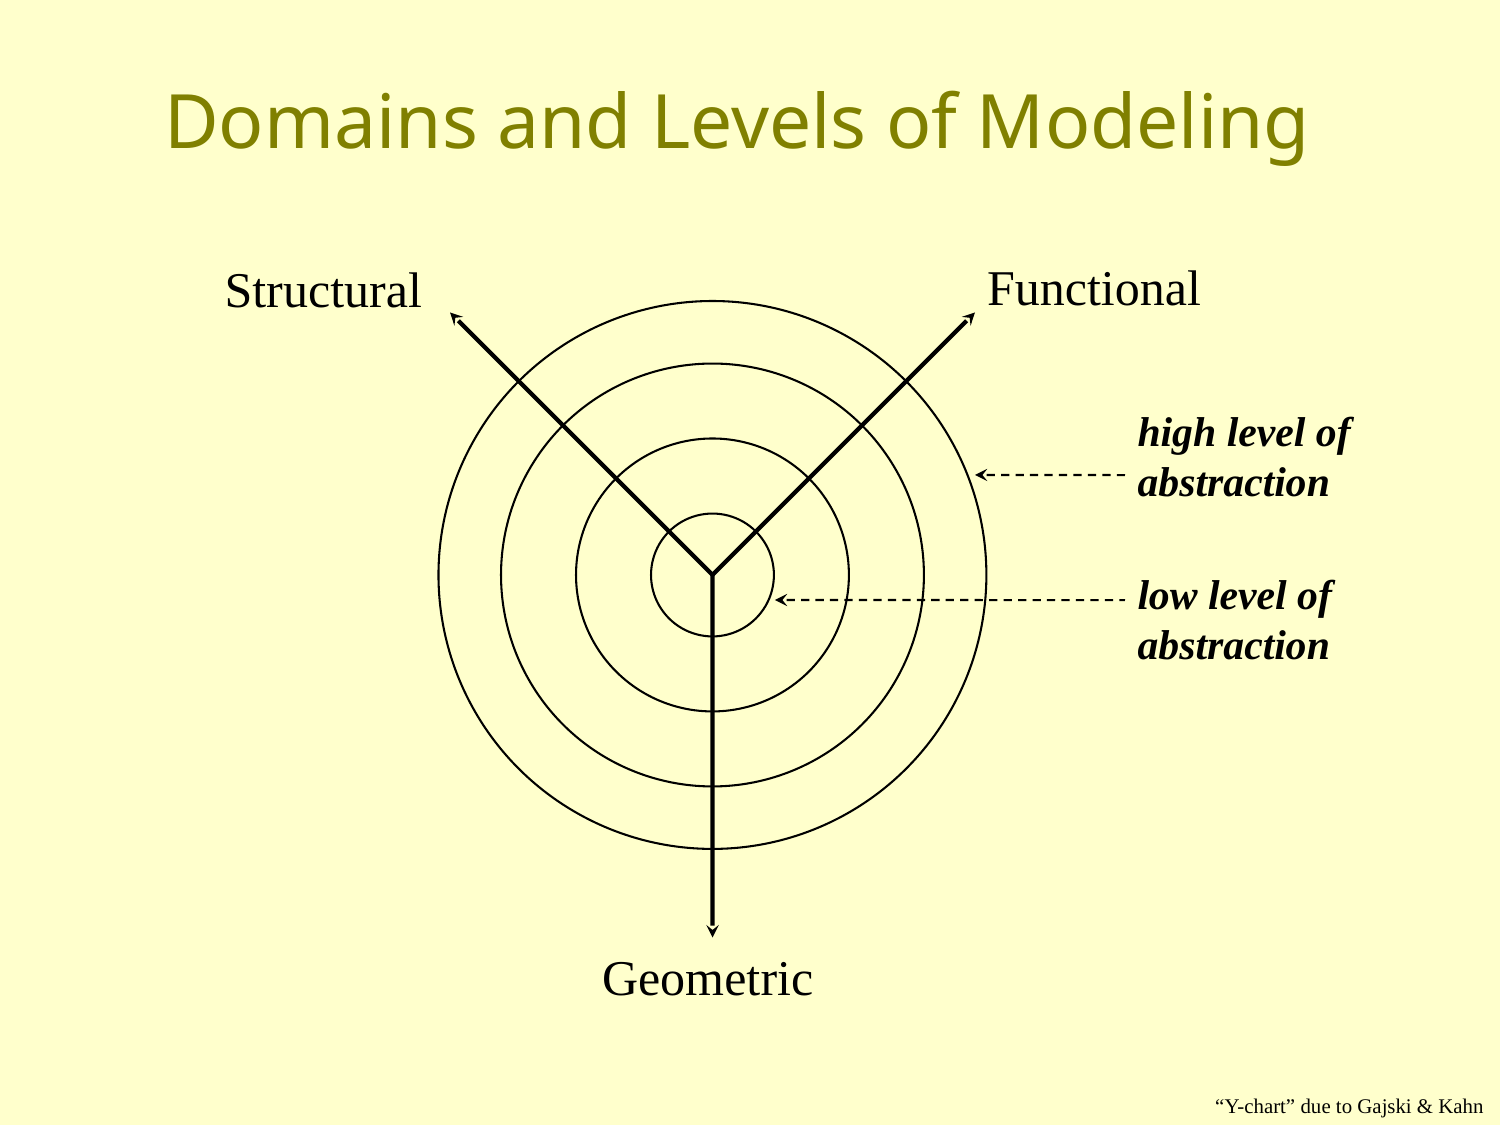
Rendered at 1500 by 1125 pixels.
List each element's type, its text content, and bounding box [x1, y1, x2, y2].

text_box Geometric [587, 937, 829, 1013]
text_box [961, 313, 972, 326]
text_box “Y-chart” due to Gajski & Kahn [1199, 1084, 1499, 1125]
text_box [651, 513, 774, 637]
text_box [706, 925, 719, 937]
text_box [450, 312, 464, 326]
text_box low level of abstraction [1122, 559, 1413, 675]
text_box high level of abstraction [1122, 397, 1413, 513]
title Domains and Levels of Modeling [87, 24, 1388, 213]
text_box [975, 468, 988, 482]
text_box [576, 438, 849, 712]
text_box [501, 363, 924, 787]
text_box Structural [209, 249, 438, 325]
text_box [438, 301, 987, 849]
text_box Functional [971, 247, 1217, 323]
text_box [774, 593, 788, 607]
